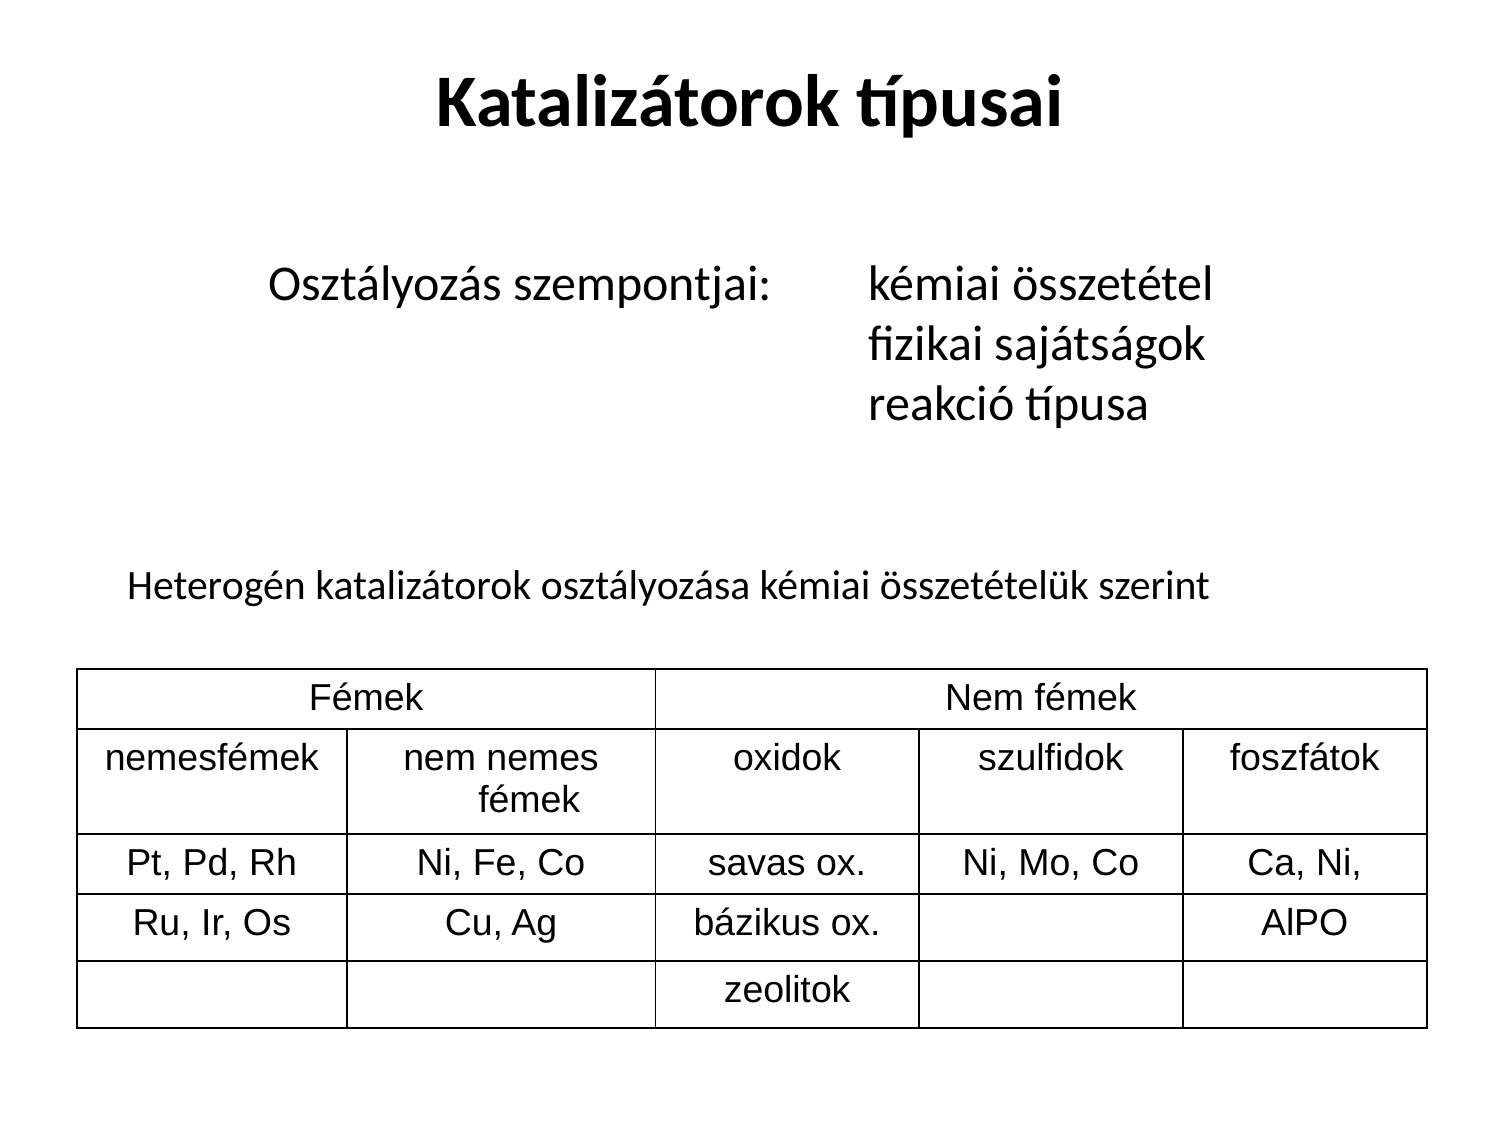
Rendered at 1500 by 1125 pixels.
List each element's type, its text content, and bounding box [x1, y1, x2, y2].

table_header Fémek [78, 670, 655, 728]
title Katalizátorok típusai [75, 45, 1425, 149]
table_cell bázikus ox. [656, 895, 918, 960]
table_cell nem nemes fémek [348, 730, 655, 833]
table_cell oxidok [656, 730, 918, 833]
text_box Osztályozás szempontjai: kémiai összetétel fizikai sajátságok reakció típusa [253, 243, 1329, 439]
table_cell Pt, Pd, Rh [78, 835, 346, 893]
table_cell nemesfémek [78, 730, 346, 833]
table_cell Cu, Ag [348, 895, 655, 960]
table_cell AlPO [1184, 895, 1426, 960]
table_cell savas ox. [656, 835, 918, 893]
table_cell szulfidok [920, 730, 1182, 833]
table_cell [78, 962, 346, 1027]
table_cell [348, 962, 655, 1027]
table_cell Ca, Ni, [1184, 835, 1426, 893]
table_header Nem fémek [656, 670, 1426, 728]
table_cell Ru, Ir, Os [78, 895, 346, 960]
table_cell [1184, 962, 1426, 1027]
table_cell foszfátok [1184, 730, 1426, 833]
table_cell [920, 895, 1182, 960]
table_cell zeolitok [656, 962, 918, 1027]
text_box Heterogén katalizátorok osztályozása kémiai összetételük szerint [112, 550, 1377, 616]
table_cell Ni, Mo, Co [920, 835, 1182, 893]
table_cell [920, 962, 1182, 1027]
table_cell Ni, Fe, Co [348, 835, 655, 893]
